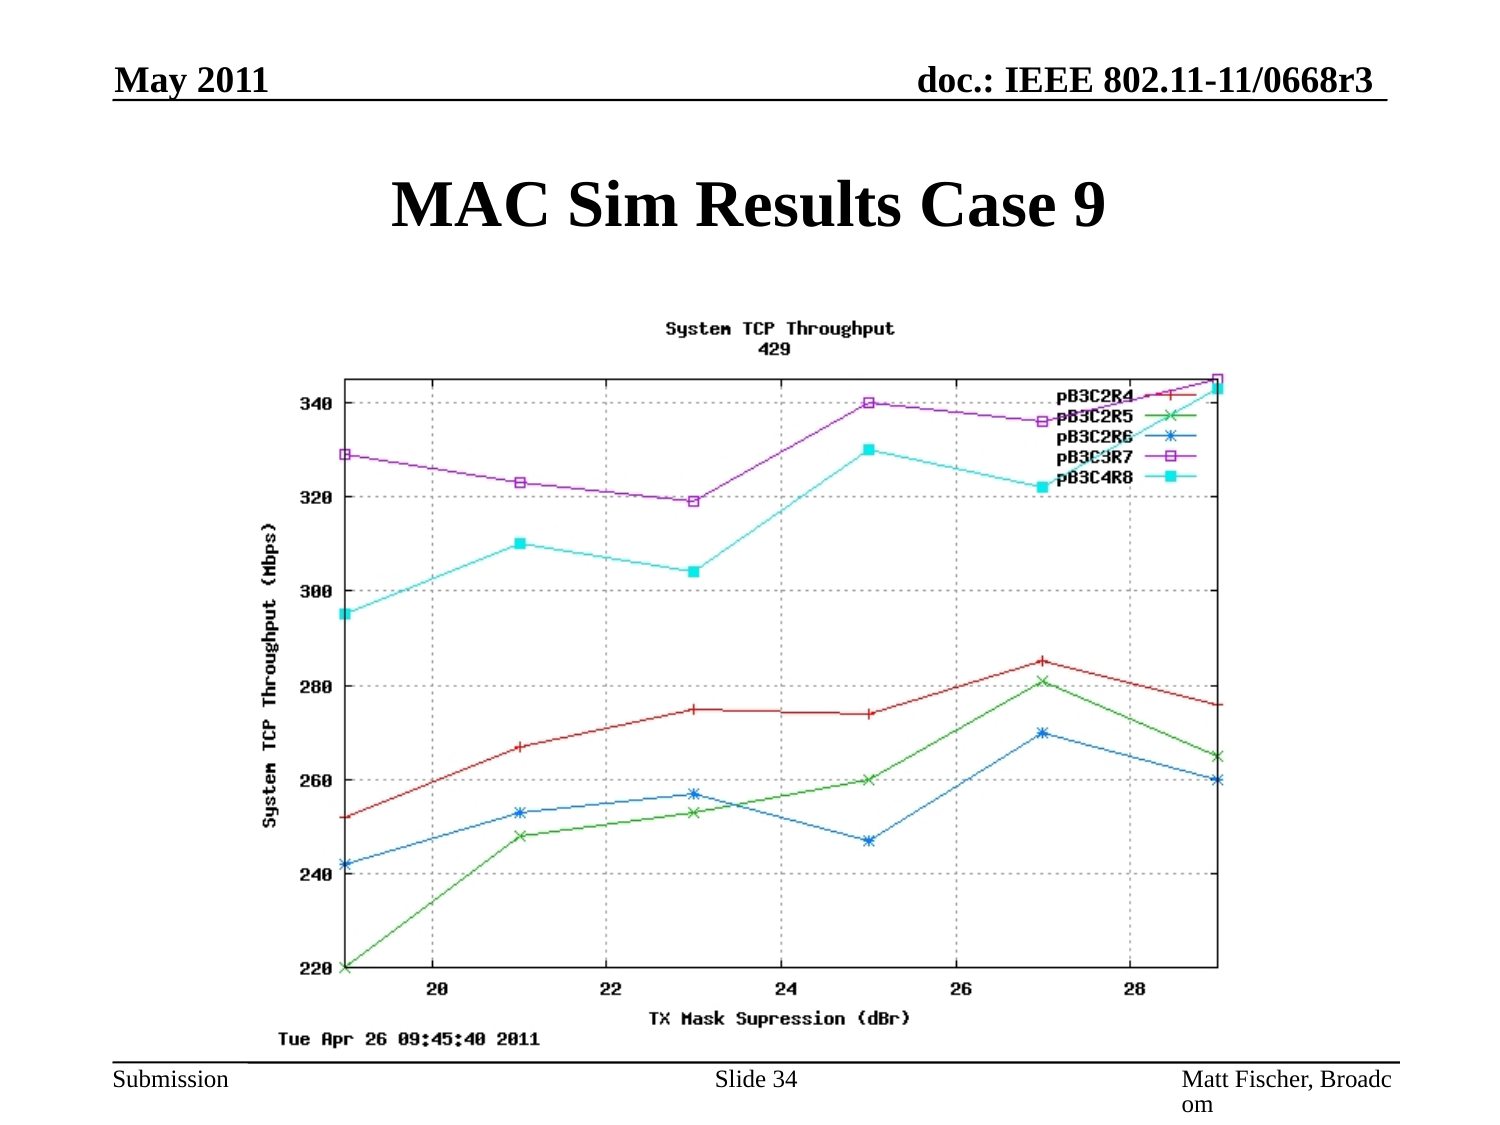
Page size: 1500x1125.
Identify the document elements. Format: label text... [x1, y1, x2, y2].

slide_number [114, 54, 272, 101]
slide_number Slide 34 [712, 1061, 800, 1093]
picture [249, 299, 1251, 1051]
title MAC Sim Results Case 9 [112, 112, 1388, 288]
footer Matt Fischer, Broadcom [1181, 1061, 1402, 1093]
